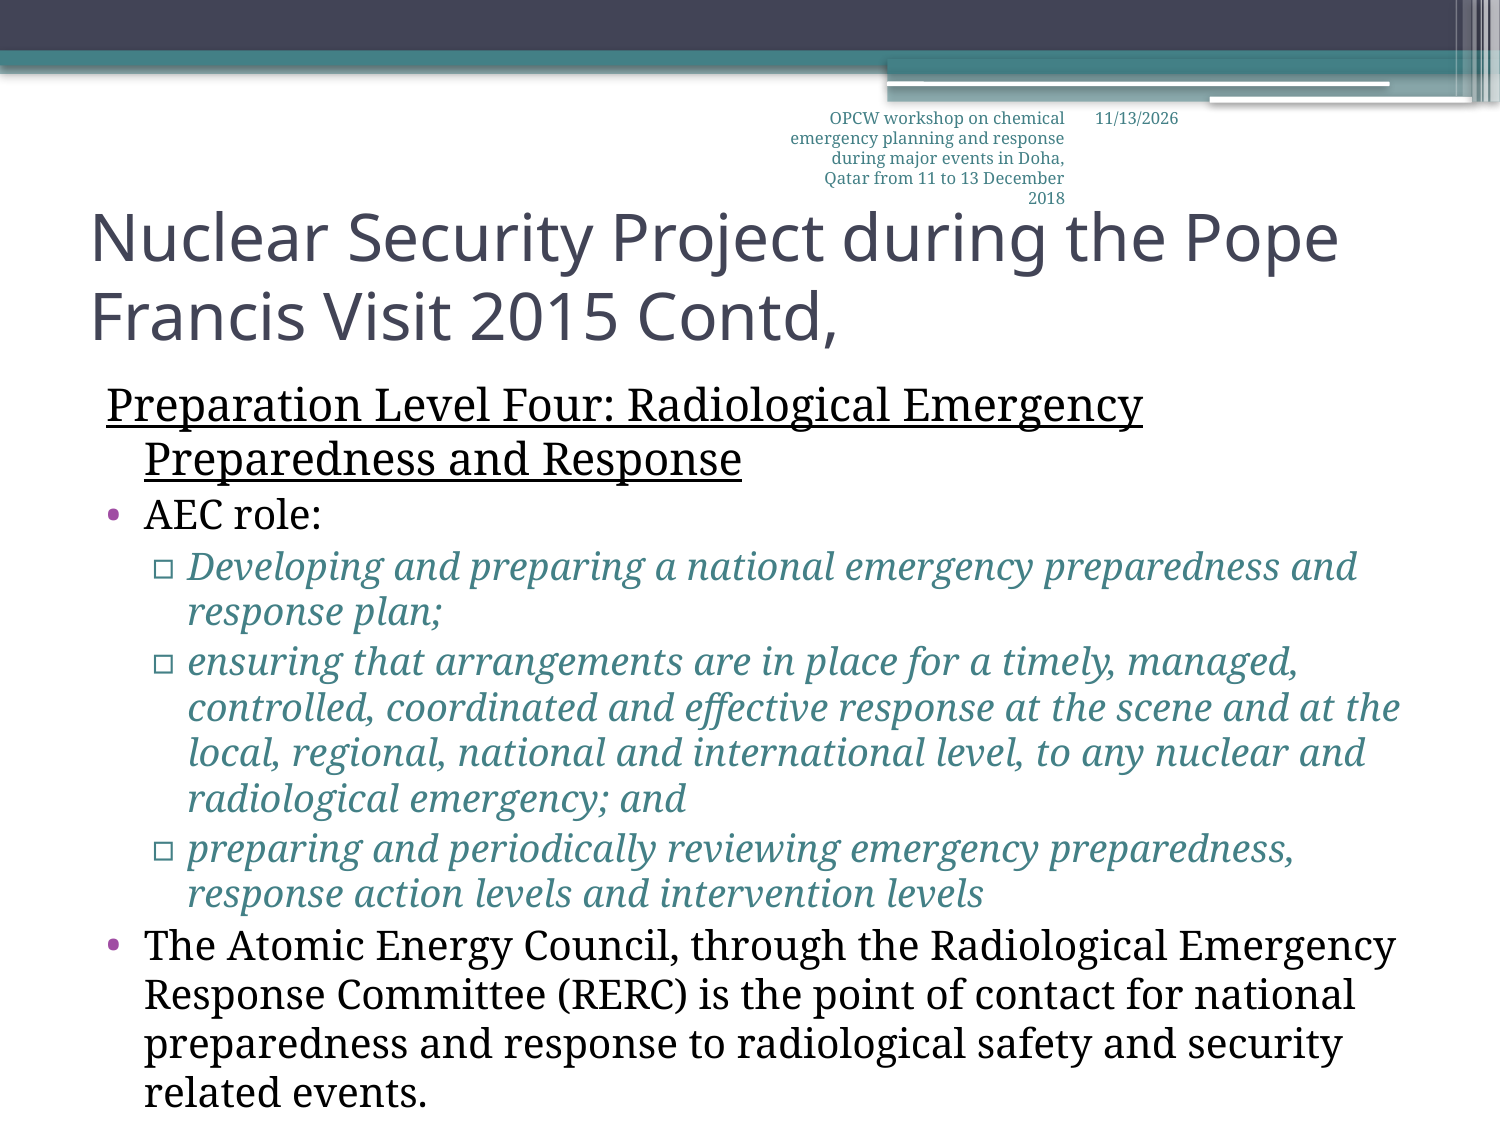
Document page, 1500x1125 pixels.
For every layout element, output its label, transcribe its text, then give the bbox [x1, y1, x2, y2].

title Nuclear Security Project during the Pope Francis Visit 2015 Contd, [75, 187, 1425, 363]
list Preparation Level Four: Radiological Emergency Preparedness and Response AEC role: Developing and preparing a national emergency preparedness and response plan; ensuring that arrangements are in place for a timely, managed, controlled, coordinated and effective response at the scene and at the local, regional, national and international level, to any nuclear and radiological emergency; and preparing and periodically reviewing emergency preparedness, response action levels and intervention levels The Atomic Energy Council, through the Radiological Emergency Response Committee (RERC) is the point of contact for national preparedness and response to radiological safety and security related events. [75, 368, 1425, 1125]
footer OPCW workshop on chemical emergency planning and response during major events in Doha, Qatar from 11 to 13 December 2018 [774, 100, 1080, 176]
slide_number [1080, 100, 1238, 176]
